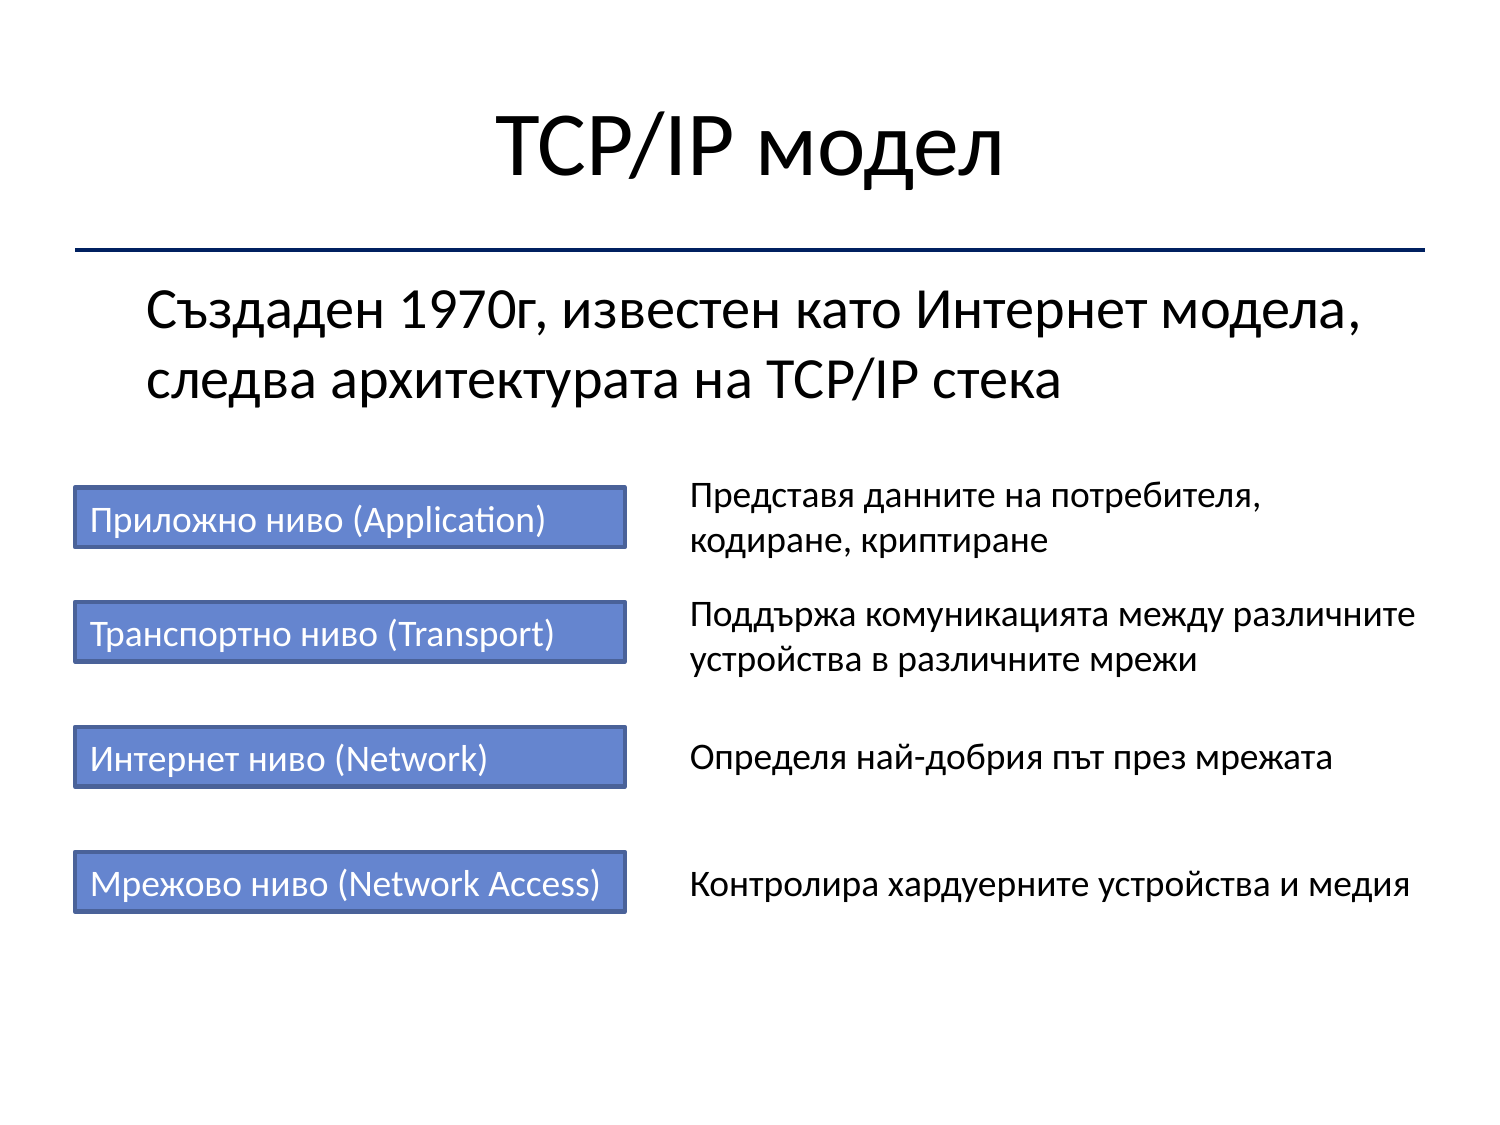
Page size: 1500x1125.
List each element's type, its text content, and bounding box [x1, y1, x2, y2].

text_box Приложно ниво (Application) [73, 485, 627, 549]
text_box Представя данните на потребителя, кодиране, криптиране [674, 462, 1425, 568]
text_box Интернет ниво (Network) [73, 725, 627, 789]
text_box Определя най-добрия път през мрежата [675, 724, 1450, 785]
text_box Мрежово ниво (Network Access) [73, 850, 627, 914]
text_box Поддържа комуникацията между различните устройства в различните мрежи [675, 581, 1450, 687]
list Създаден 1970г, известен като Интернет модела, следва архитектурата на TCP/IP стека [75, 262, 1425, 438]
title TCP/IP модел [75, 45, 1425, 233]
text_box Контролира хардуерните устройства и медия [675, 851, 1450, 912]
text_box Транспортно ниво (Transport) [73, 600, 627, 664]
